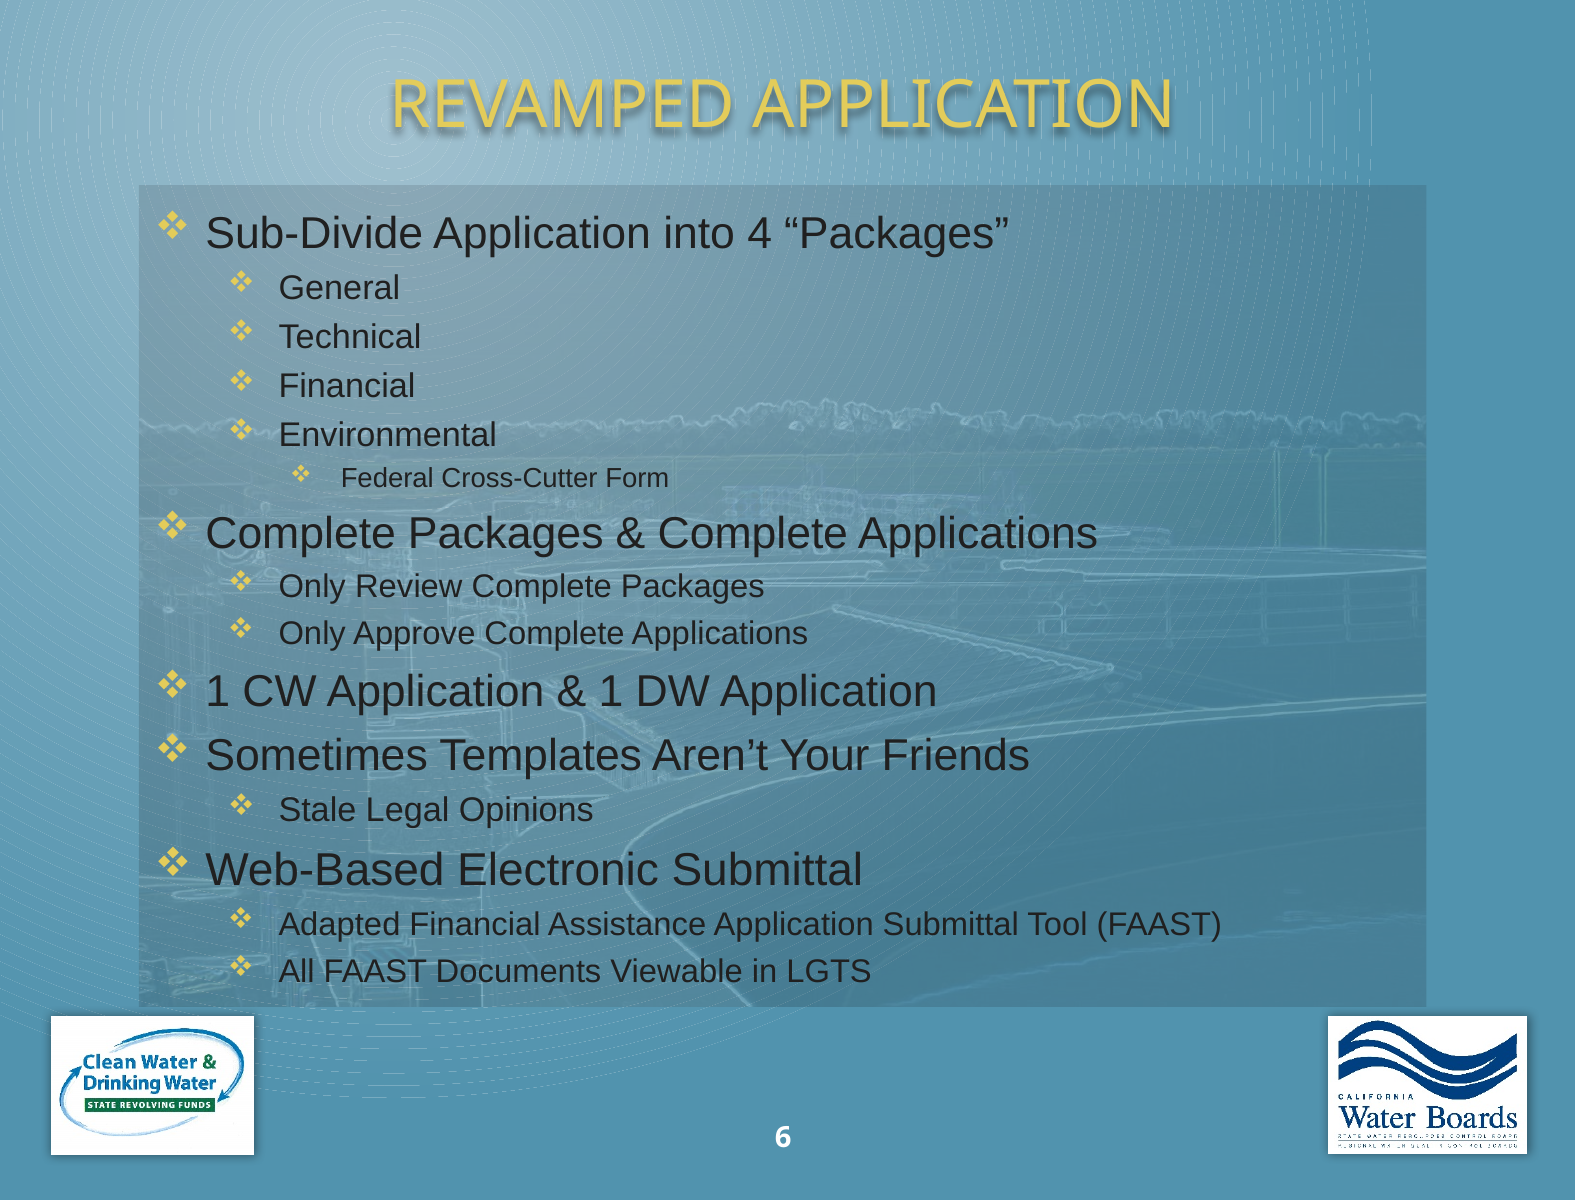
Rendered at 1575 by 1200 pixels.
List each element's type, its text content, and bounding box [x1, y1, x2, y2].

slide_number 5 [745, 1110, 821, 1175]
picture [1328, 1016, 1527, 1154]
picture [50, 1016, 254, 1155]
list Sub-Divide Application into 4 “Packages” General Technical Financial Environmental Federal Cross-Cutter Form Complete Packages & Complete Applications Only Review Complete Packages Only Approve Complete Applications 1 CW Application & 1 DW Application Sometimes Templates Aren’t Your Friends Stale Legal Opinions Web-Based Electronic Submittal Adapted Financial Assistance Application Submittal Tool (FAAST) All FAAST Documents Viewable in LGTS [138, 189, 1427, 1007]
title Revamped Application [78, 53, 1488, 175]
